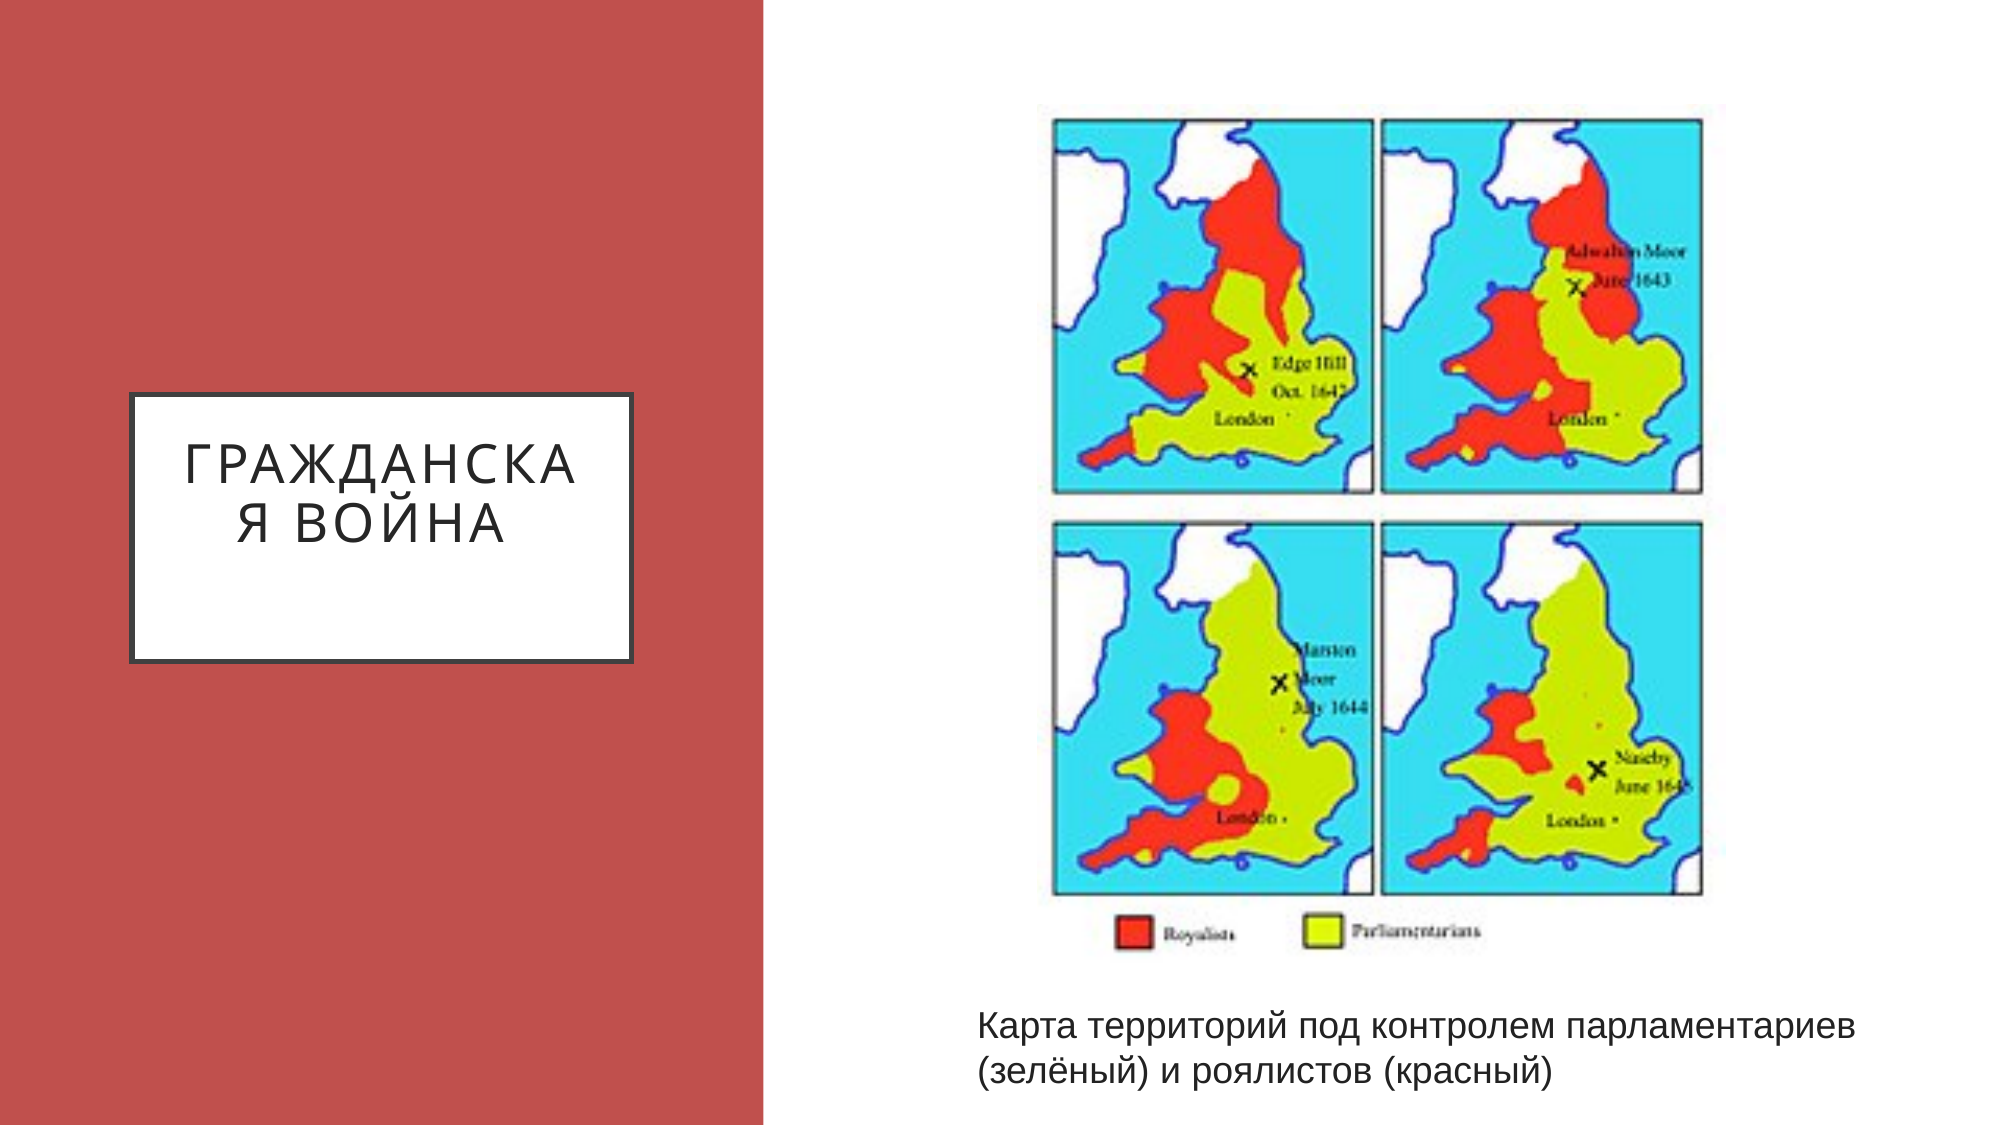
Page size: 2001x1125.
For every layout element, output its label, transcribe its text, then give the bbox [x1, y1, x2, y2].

text_box [762, 0, 2000, 1125]
title Гражданская война [129, 392, 634, 664]
picture [1037, 104, 1726, 969]
text_box Карта территорий под контролем парламентариев (зелёный) и роялистов (красный) [962, 993, 1963, 1099]
